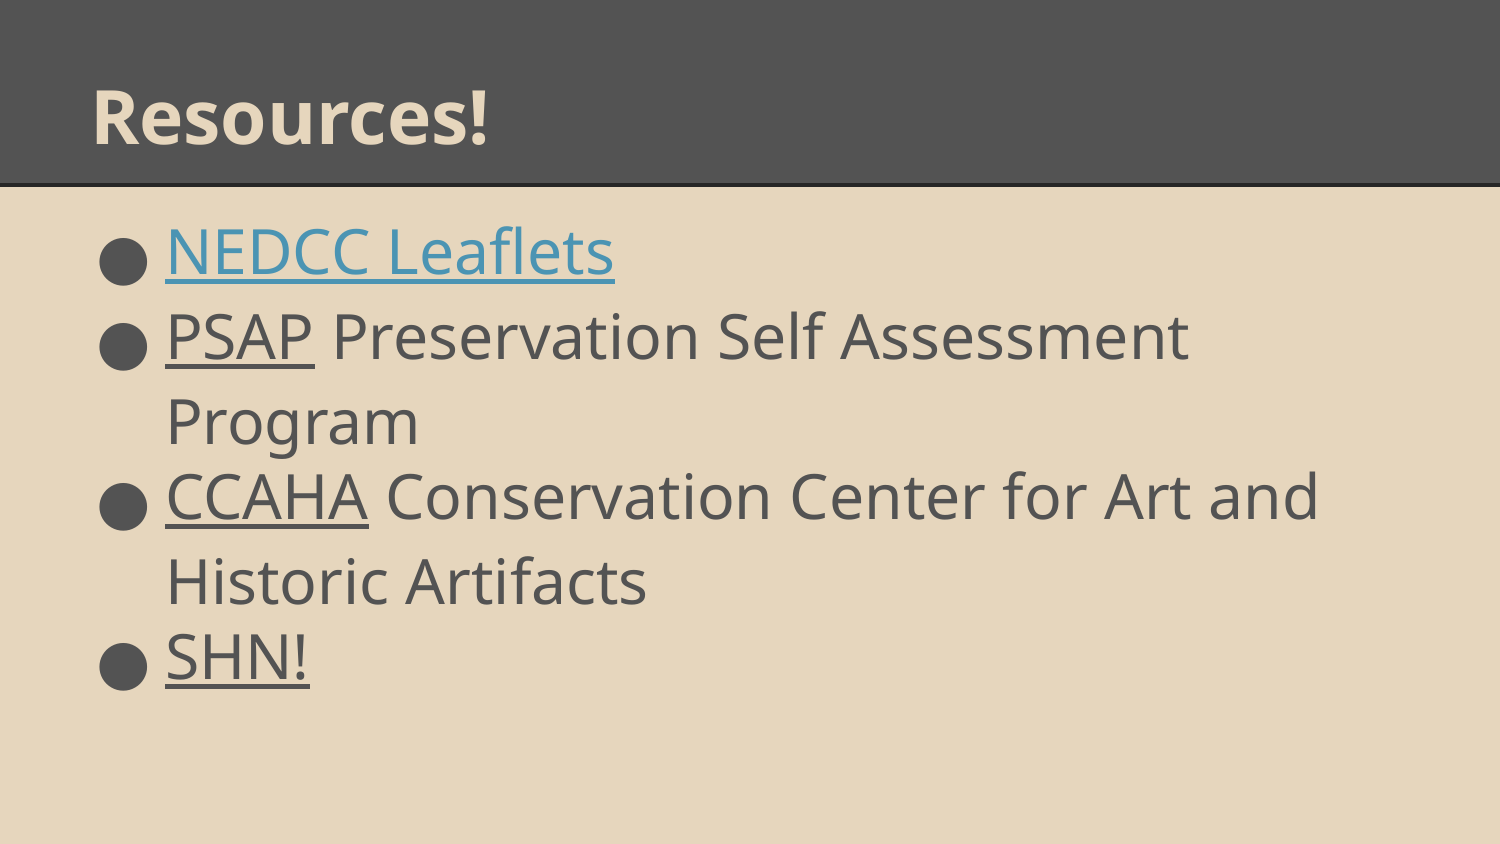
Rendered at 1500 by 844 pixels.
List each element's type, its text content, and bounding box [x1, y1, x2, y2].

list NEDCC Leaflets PSAP Preservation Self Assessment Program CCAHA Conservation Center for Art and Historic Artifacts SHN! [75, 196, 1425, 808]
title Resources! [75, 33, 1425, 175]
